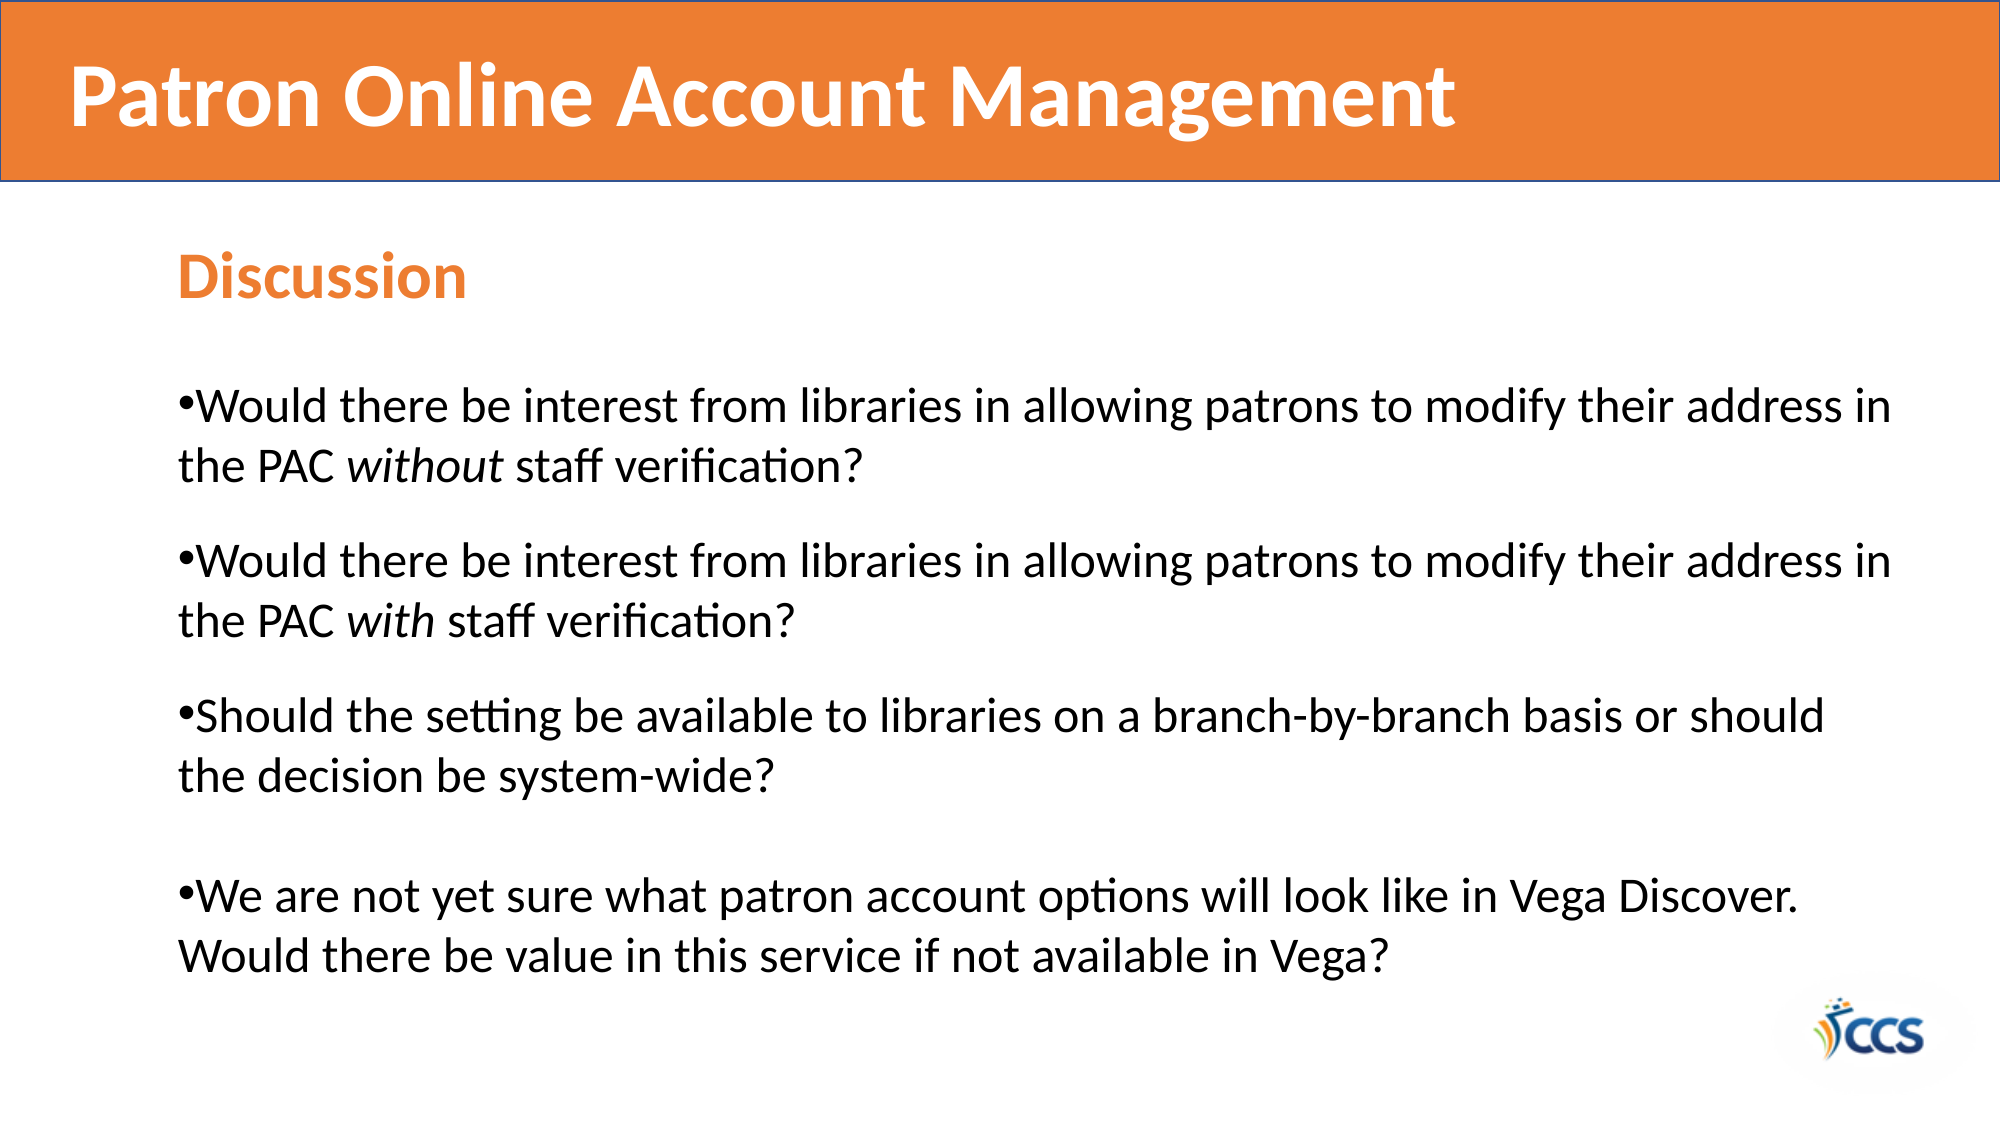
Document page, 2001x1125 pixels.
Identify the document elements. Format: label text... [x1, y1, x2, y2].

picture [1770, 969, 1980, 1098]
text_box [0, 0, 2000, 182]
text_box Discussion Would there be interest from libraries in allowing patrons to modify their address in the PAC without staff verification? Would there be interest from libraries in allowing patrons to modify their address in the PAC with staff verification? Should the setting be available to libraries on a branch-by-branch basis or should the decision be system-wide? We are not yet sure what patron account options will look like in Vega Discover. Would there be value in this service if not available in Vega? [162, 224, 1910, 990]
text_box Patron Online Account Management [54, 26, 1852, 152]
